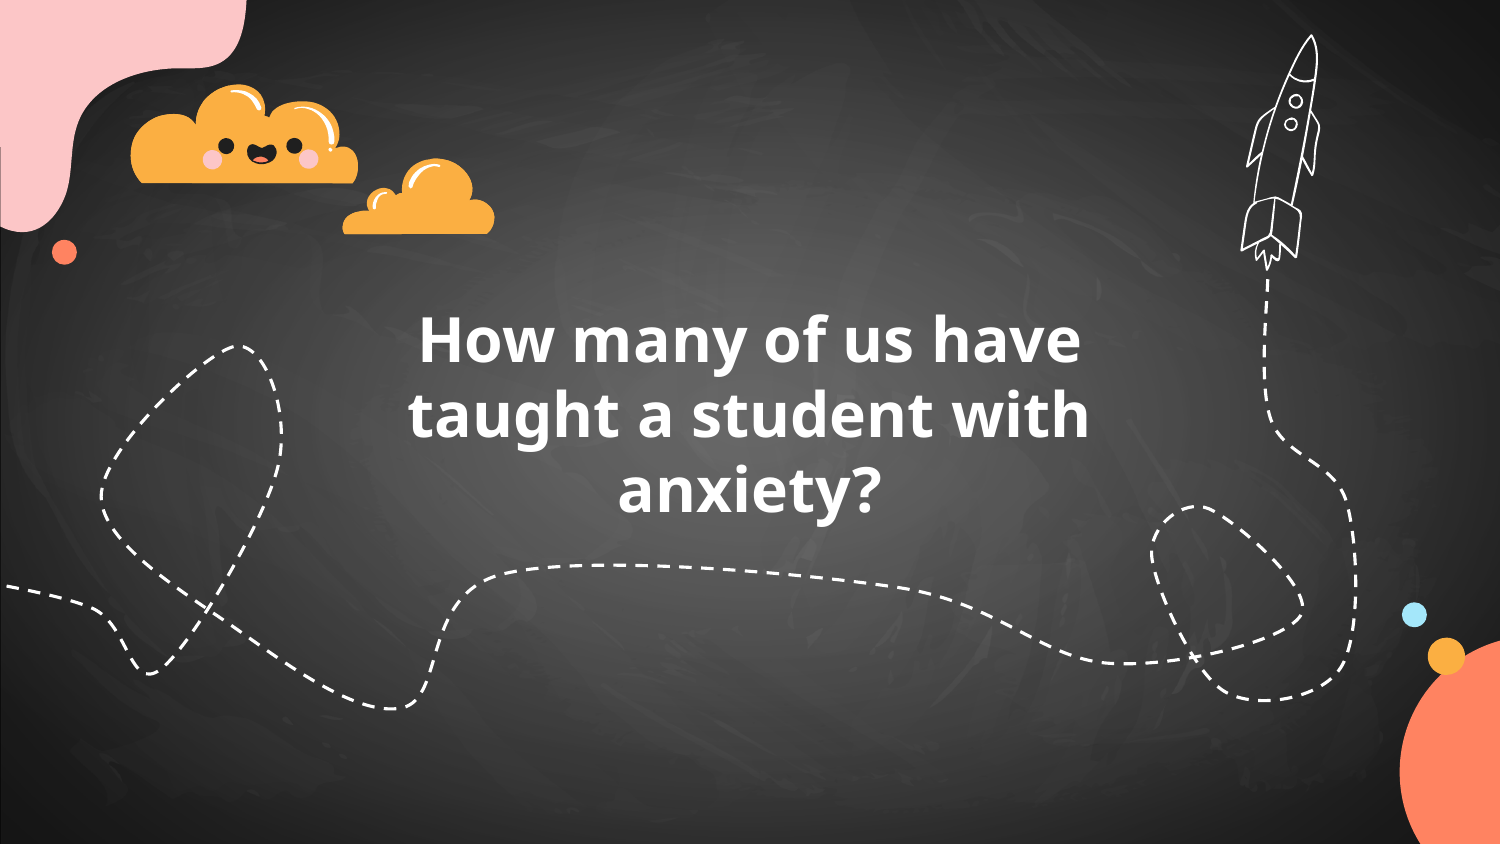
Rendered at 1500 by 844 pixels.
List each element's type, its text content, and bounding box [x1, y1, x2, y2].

picture [0, 0, 1500, 844]
subtitle How many of us have taught a student with anxiety? [363, 303, 1137, 540]
